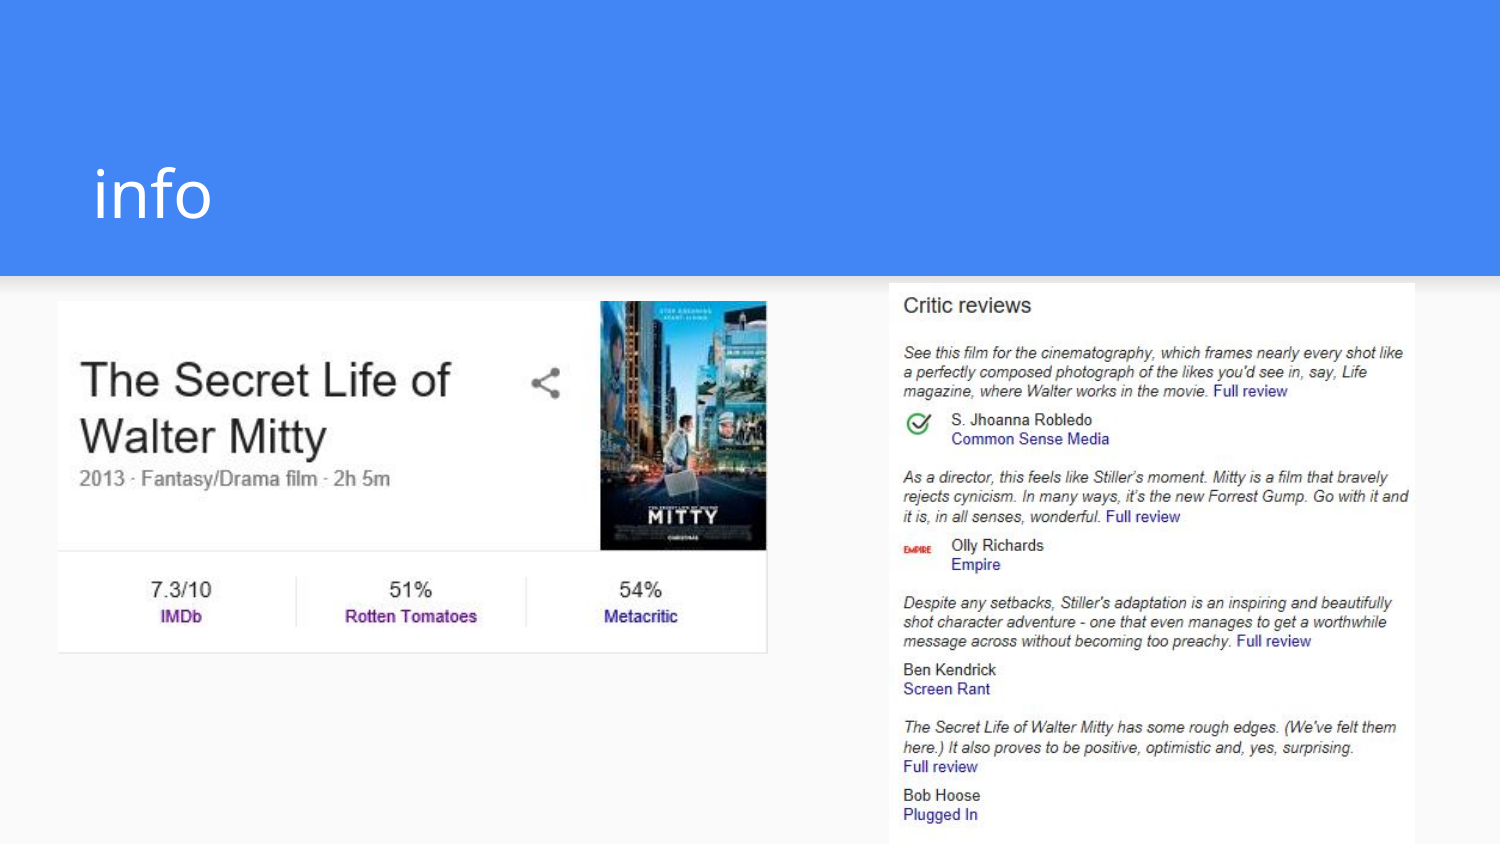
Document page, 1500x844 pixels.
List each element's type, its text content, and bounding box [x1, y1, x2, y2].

title info [77, 121, 1427, 248]
picture [57, 301, 768, 654]
picture [889, 283, 1415, 844]
